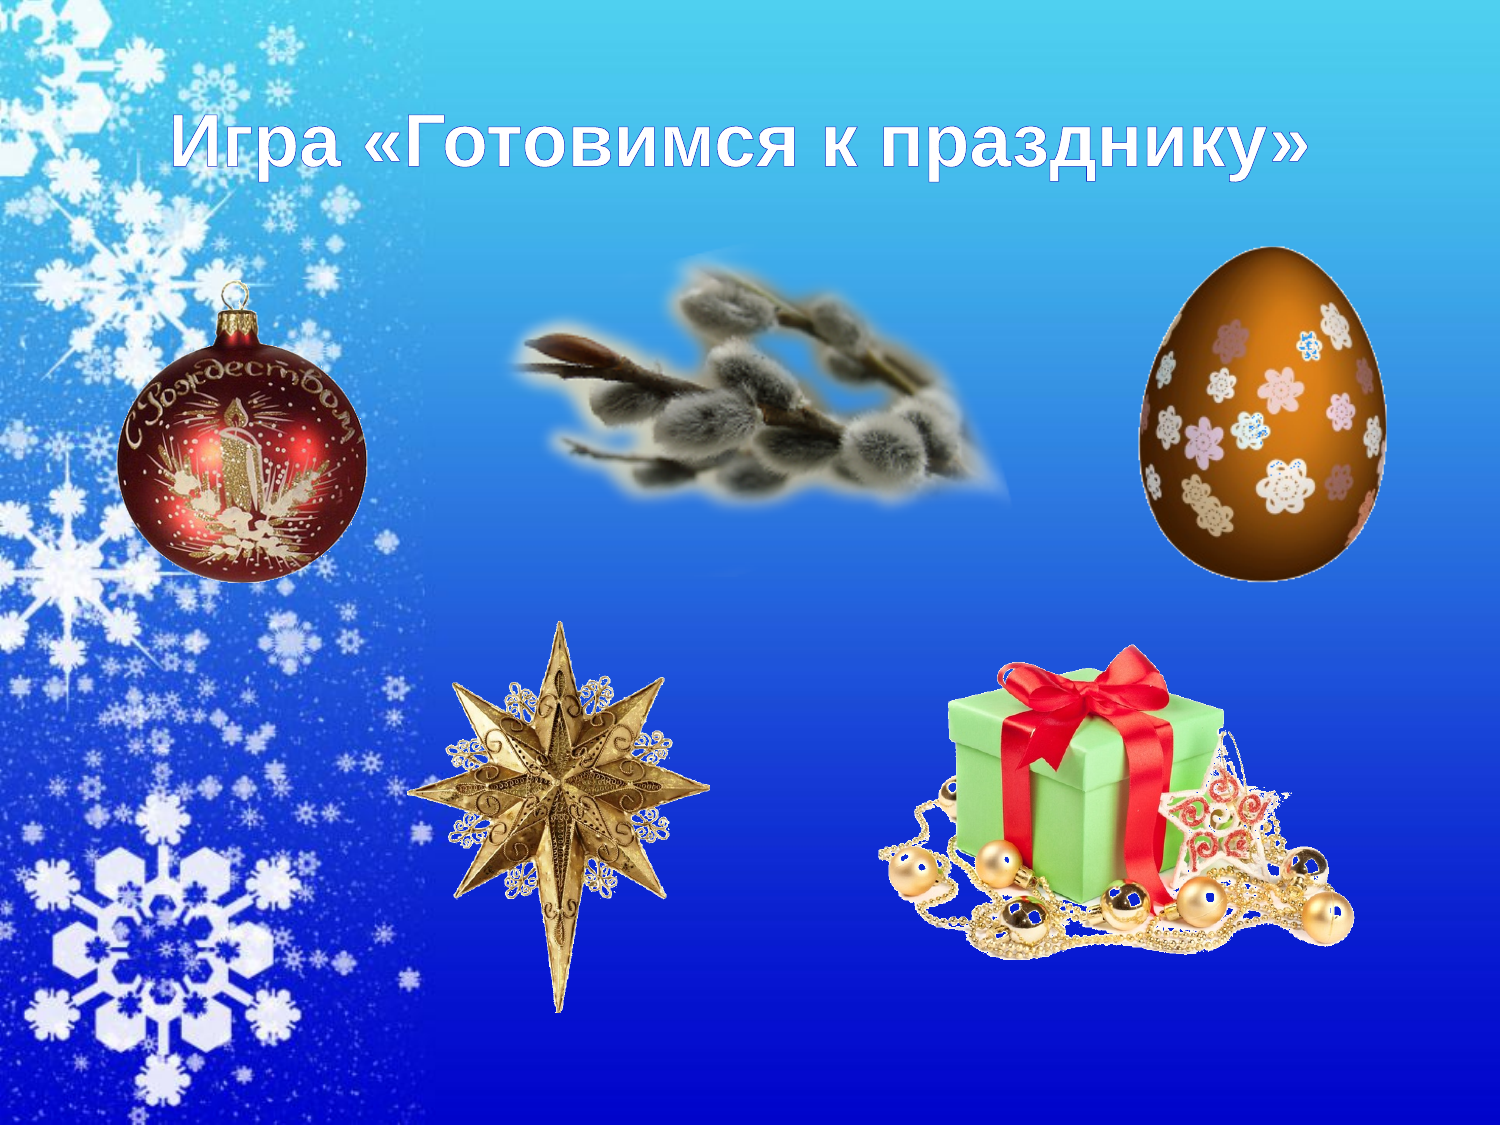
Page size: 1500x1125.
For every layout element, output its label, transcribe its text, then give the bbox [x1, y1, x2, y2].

picture [0, 0, 1500, 1125]
title Игра «Готовимся к празднику» [64, 42, 1416, 231]
